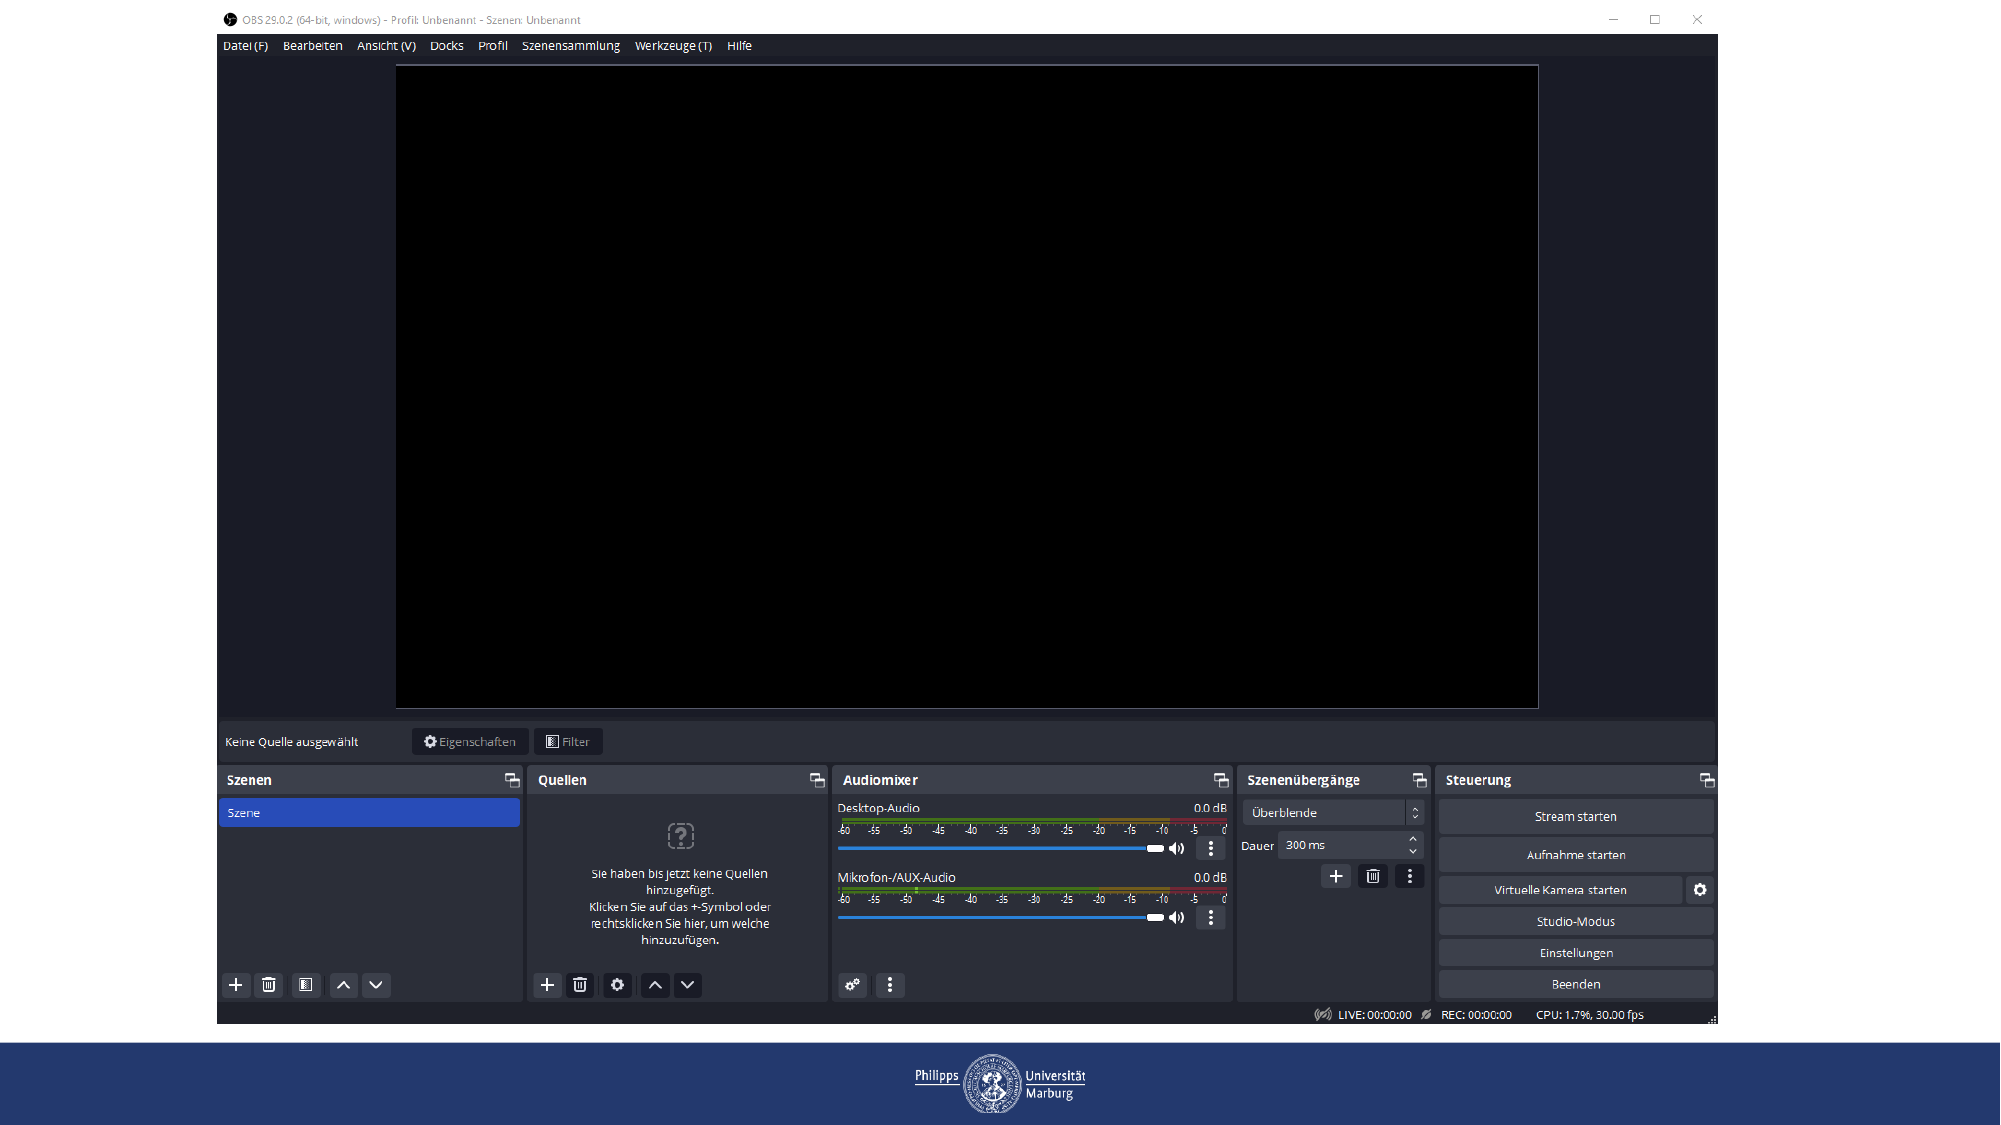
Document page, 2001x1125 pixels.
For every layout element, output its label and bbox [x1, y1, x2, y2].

text_box [88, 312, 1085, 1027]
picture [217, 7, 1718, 1024]
